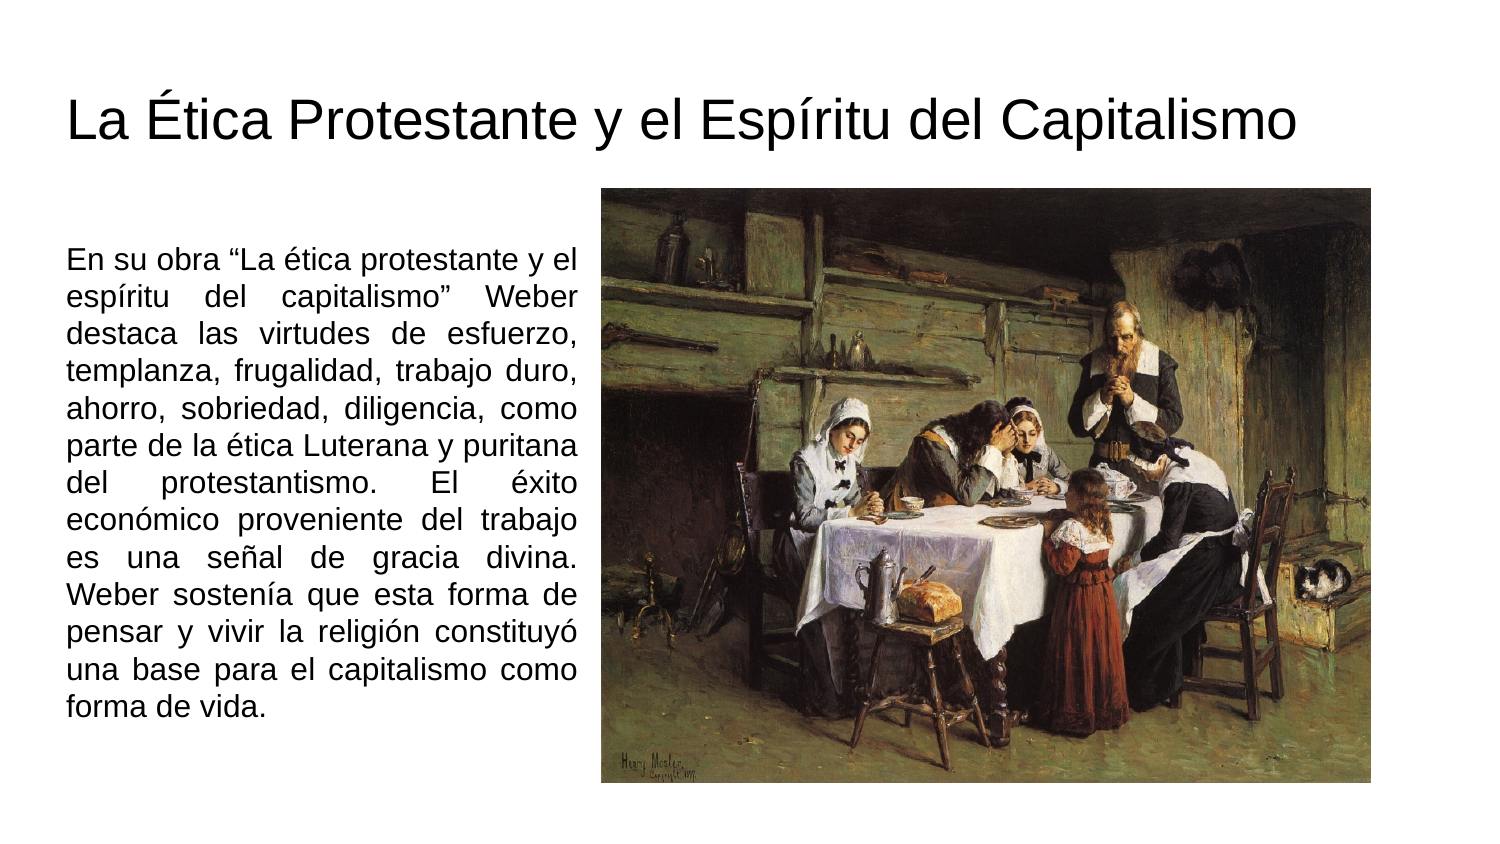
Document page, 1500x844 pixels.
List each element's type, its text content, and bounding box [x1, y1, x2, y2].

list En su obra “La ética protestante y el espíritu del capitalismo” Weber destaca las virtudes de esfuerzo, templanza, frugalidad, trabajo duro, ahorro, sobriedad, diligencia, como parte de la ética Luterana y puritana del protestantismo. El éxito económico proveniente del trabajo es una señal de gracia divina. Weber sostenía que esta forma de pensar y vivir la religión constituyó una base para el capitalismo como forma de vida. [51, 189, 595, 750]
picture [600, 188, 1371, 783]
title La Ética Protestante y el Espíritu del Capitalismo [51, 72, 1449, 167]
